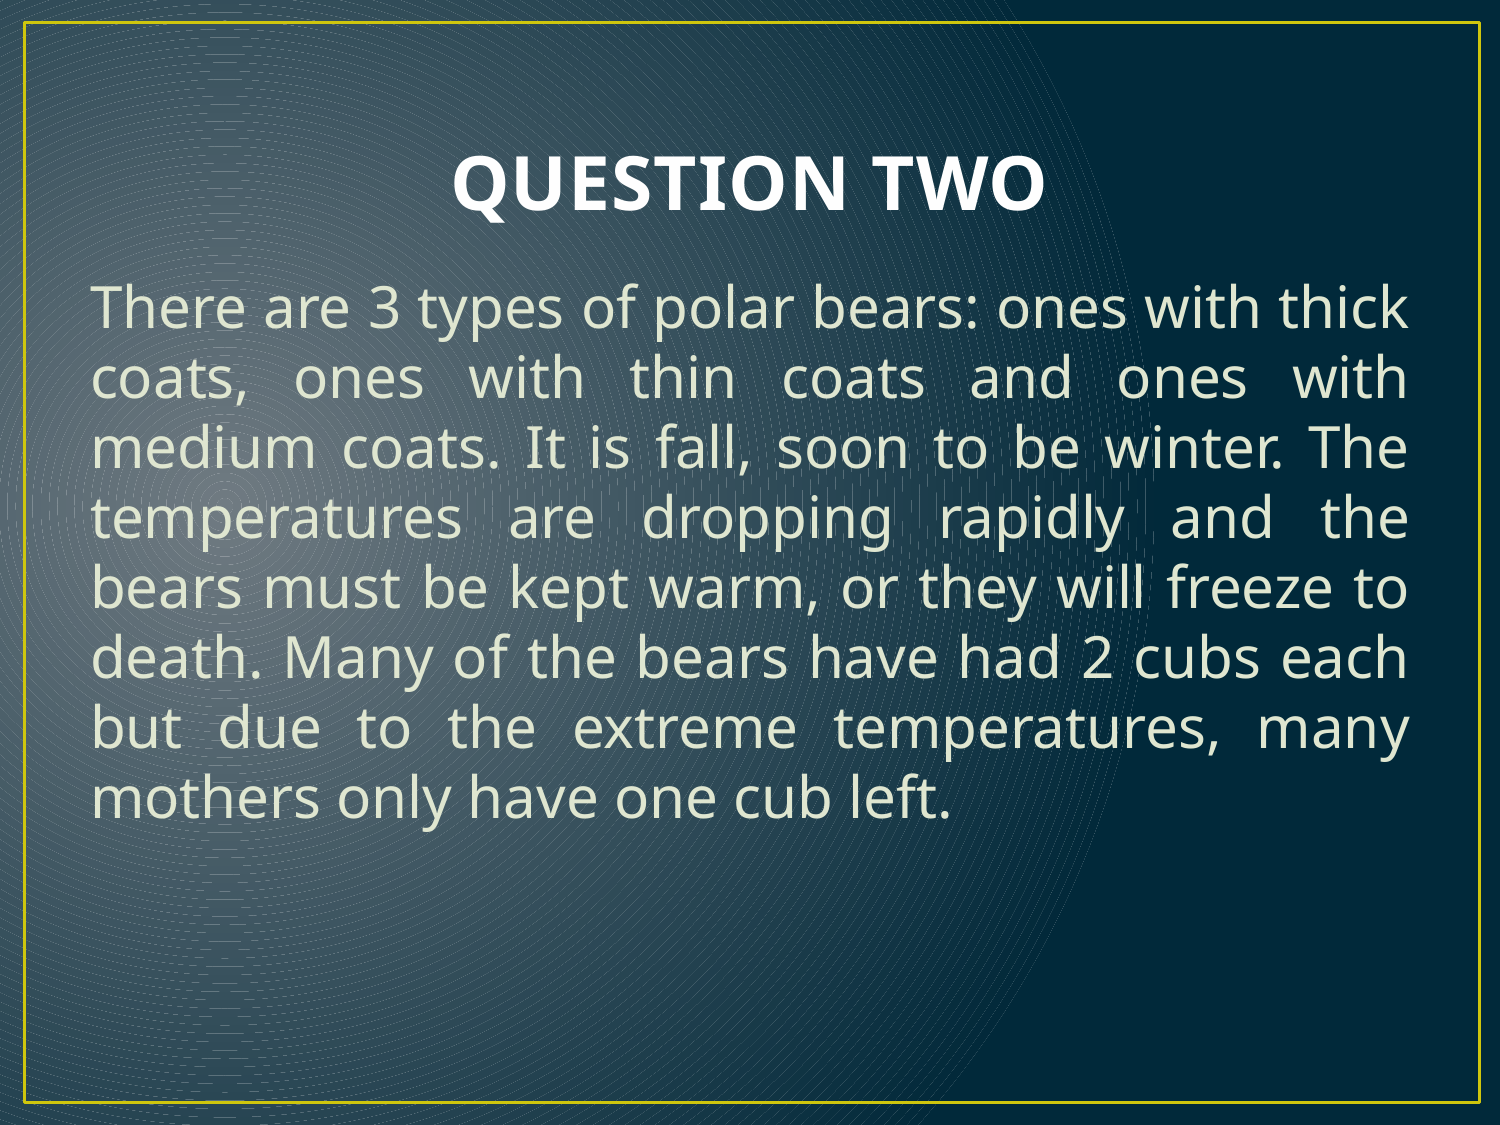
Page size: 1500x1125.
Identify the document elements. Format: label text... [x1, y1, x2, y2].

title QUESTION TWO [75, 45, 1425, 233]
list There are 3 types of polar bears: ones with thick coats, ones with thin coats and ones with medium coats. It is fall, soon to be winter. The temperatures are dropping rapidly and the bears must be kept warm, or they will freeze to death. Many of the bears have had 2 cubs each but due to the extreme temperatures, many mothers only have one cub left. [75, 262, 1425, 1005]
